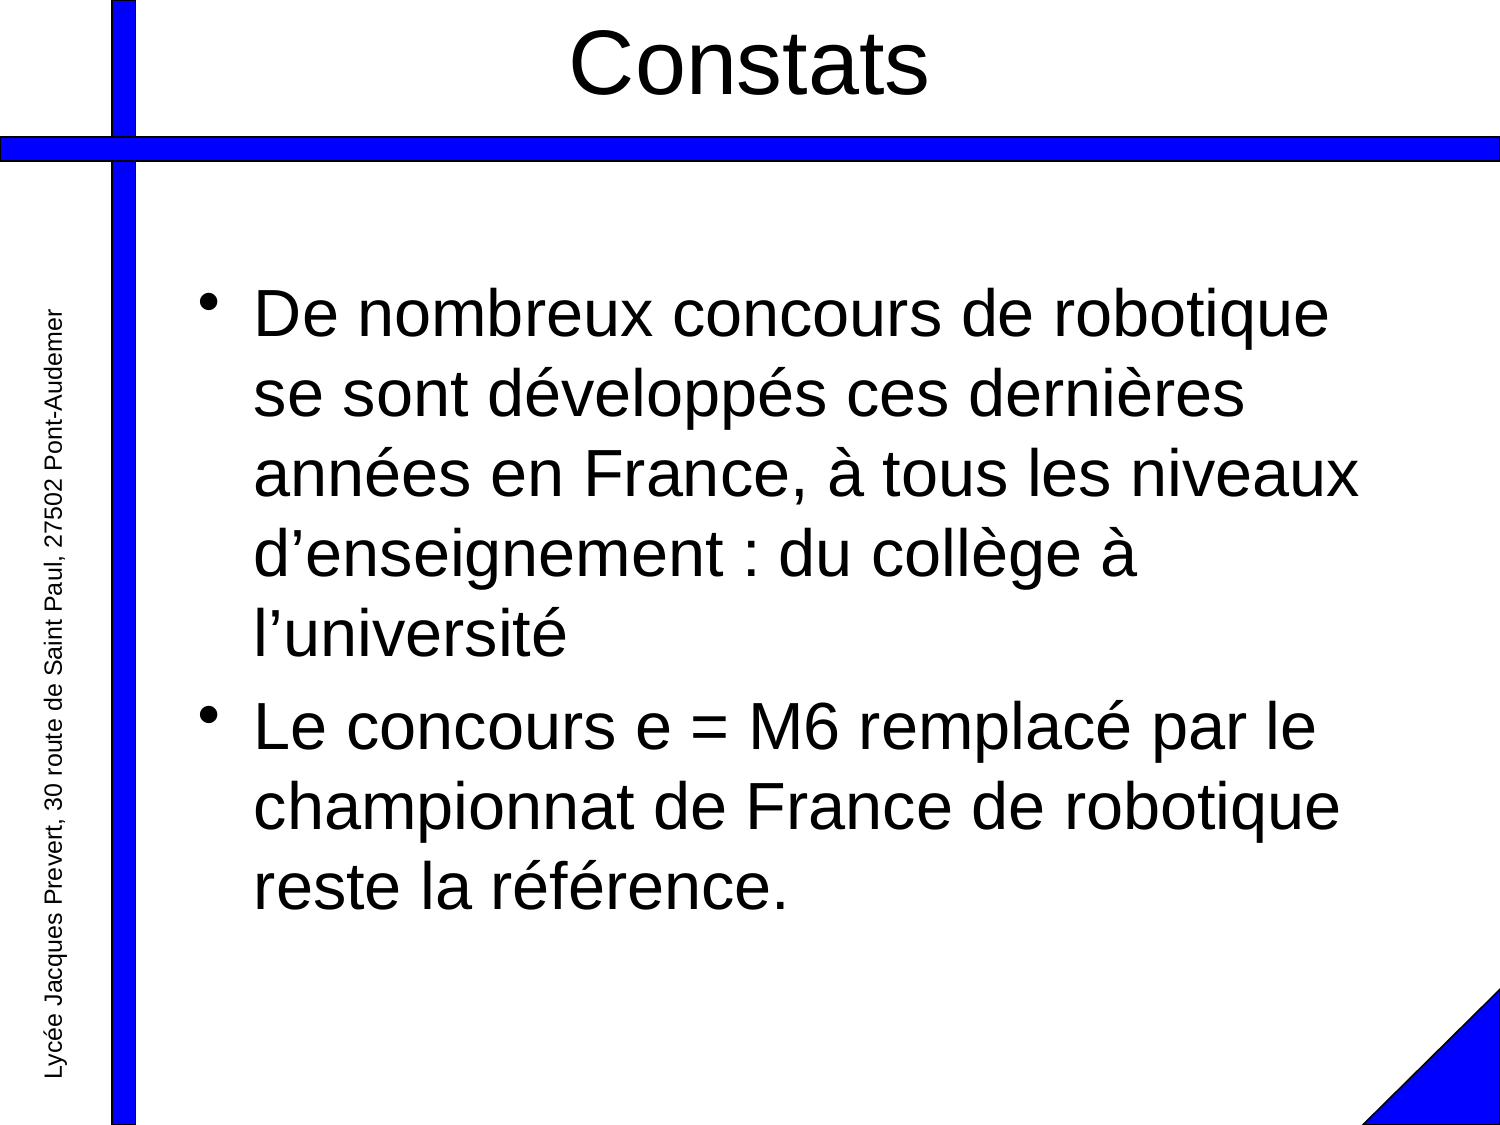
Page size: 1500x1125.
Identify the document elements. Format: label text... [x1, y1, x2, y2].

title Constats [75, 0, 1425, 183]
list De nombreux concours de robotique se sont développés ces dernières années en France, à tous les niveaux d’enseignement : du collège à l’université Le concours e = M6 remplacé par le championnat de France de robotique reste la référence. [183, 262, 1425, 1005]
